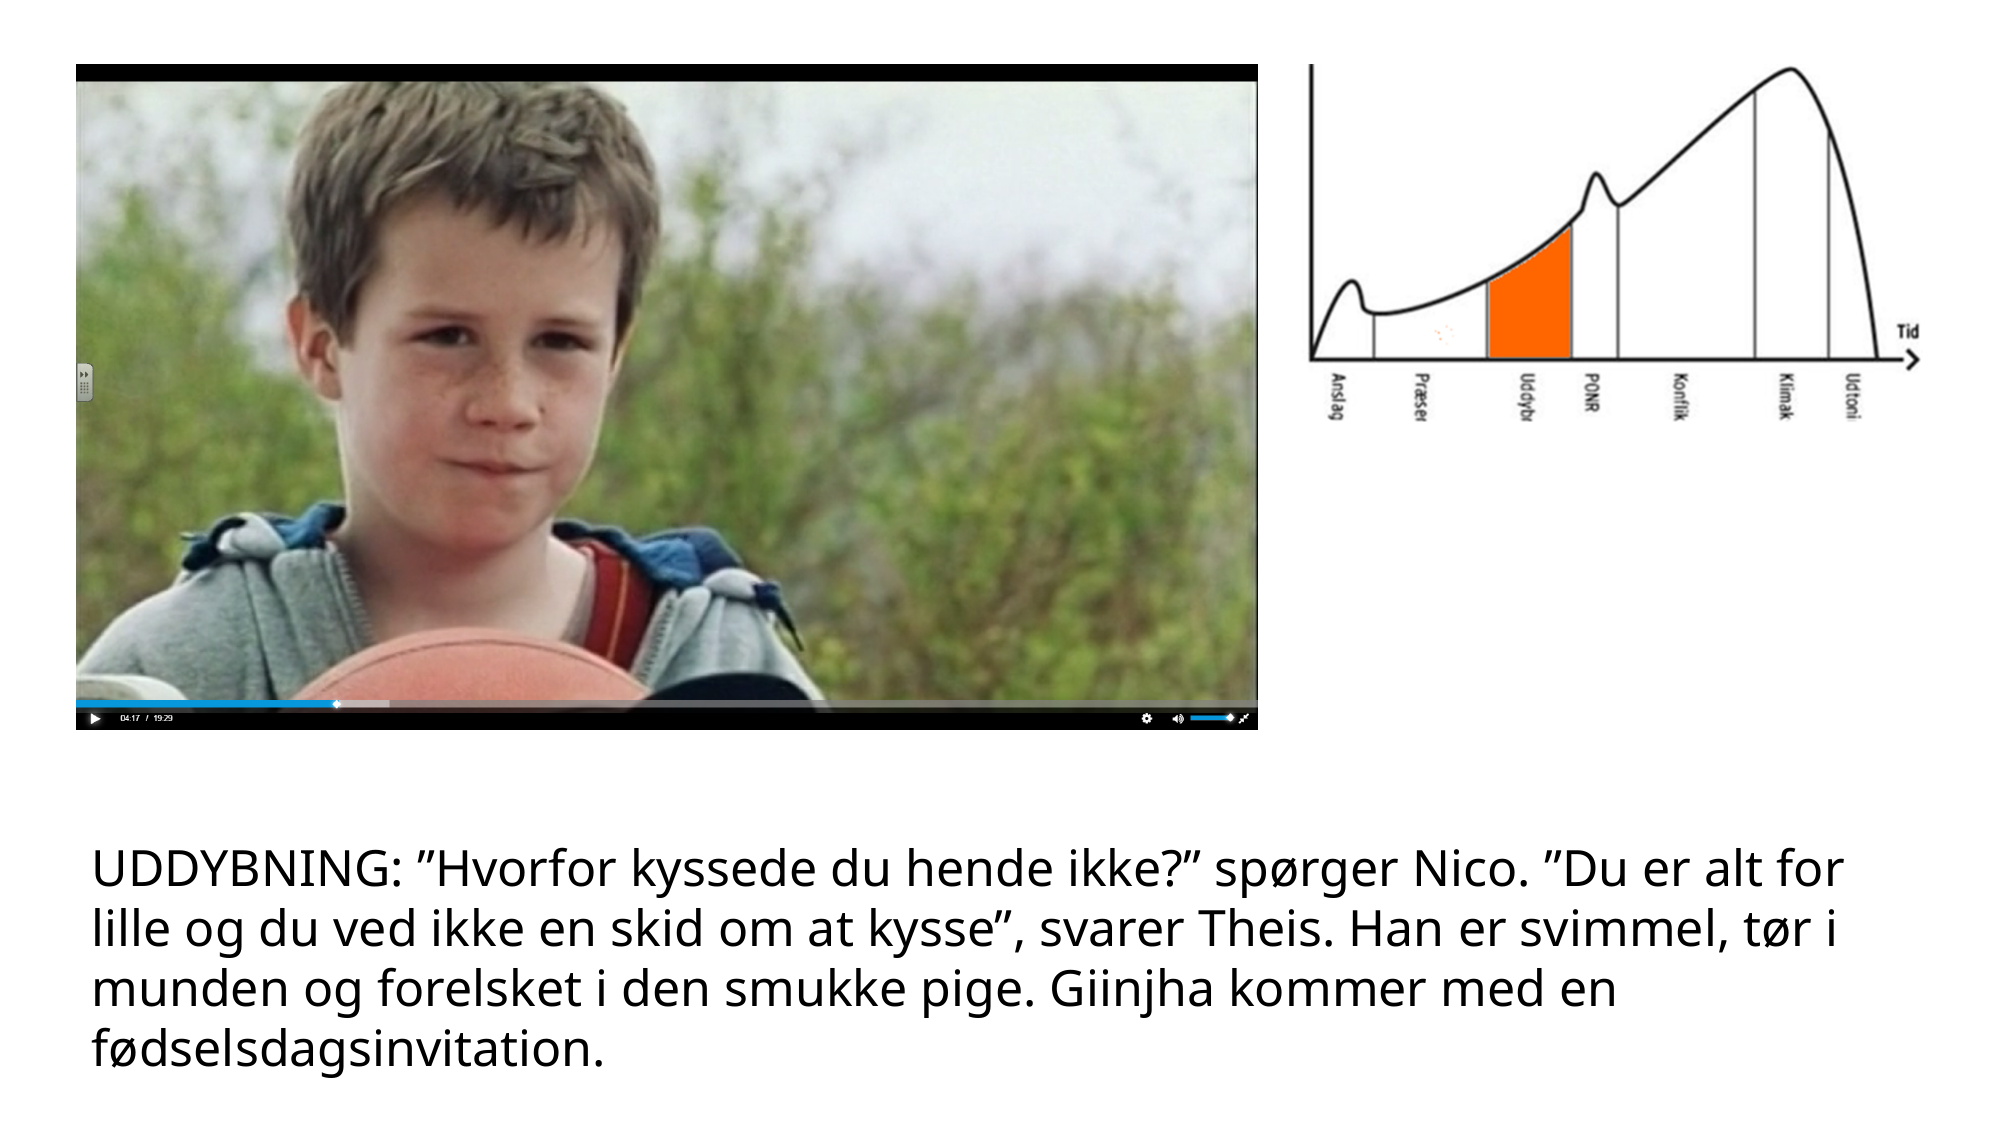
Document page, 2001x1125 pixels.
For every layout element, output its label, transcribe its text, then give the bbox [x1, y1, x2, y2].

text_box UDDYBNING: ”Hvorfor kyssede du hende ikke?” spørger Nico. ”Du er alt for lille og du ved ikke en skid om at kysse”, svarer Theis. Han er svimmel, tør i munden og forelsket i den smukke pige. Giinjha kommer med en fødselsdagsinvitation. [76, 828, 1923, 1084]
picture [1291, 64, 1923, 426]
picture [76, 64, 1258, 730]
